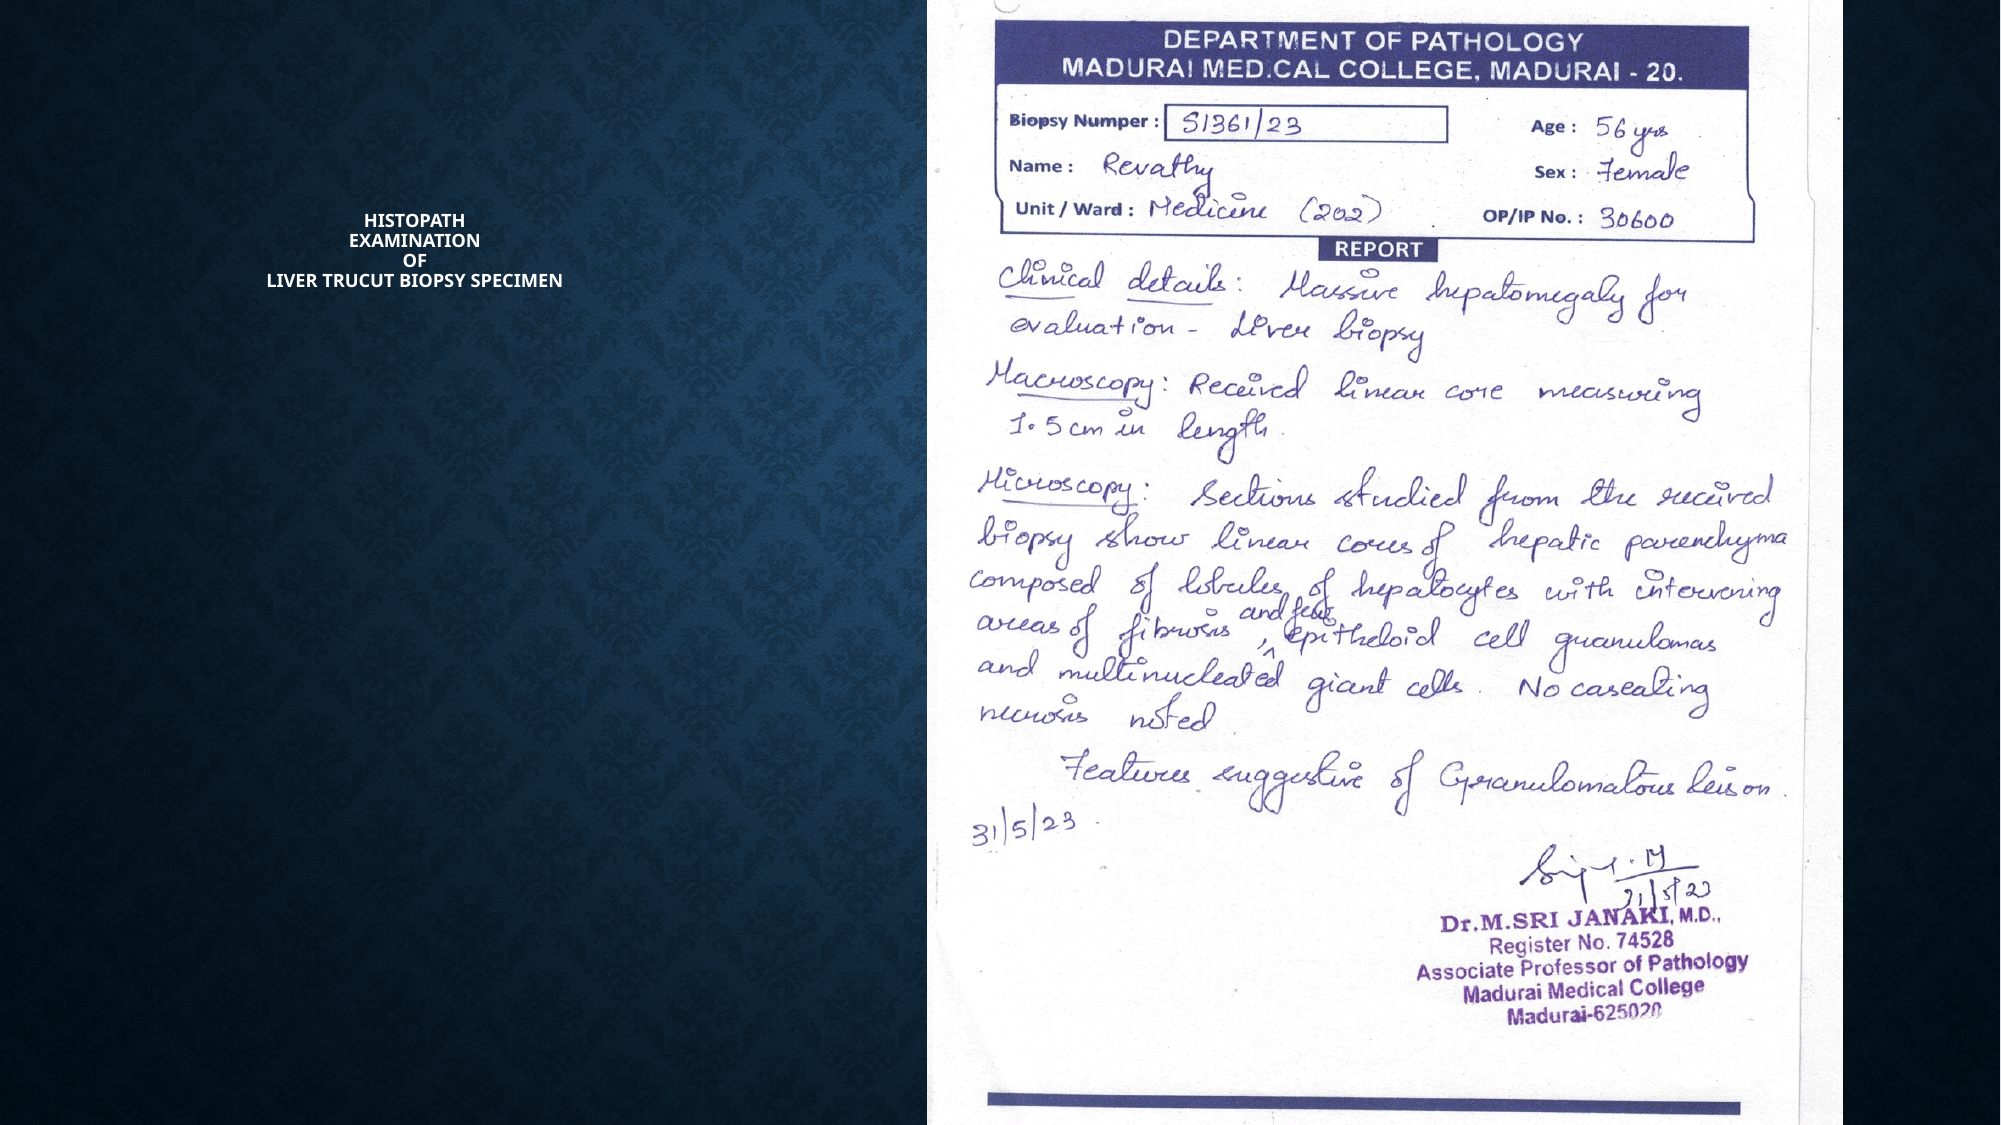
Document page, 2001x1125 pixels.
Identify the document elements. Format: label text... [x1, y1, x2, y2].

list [926, 0, 1844, 1125]
title Histopath examination of liver trucut biopsy specimen [0, 203, 830, 300]
